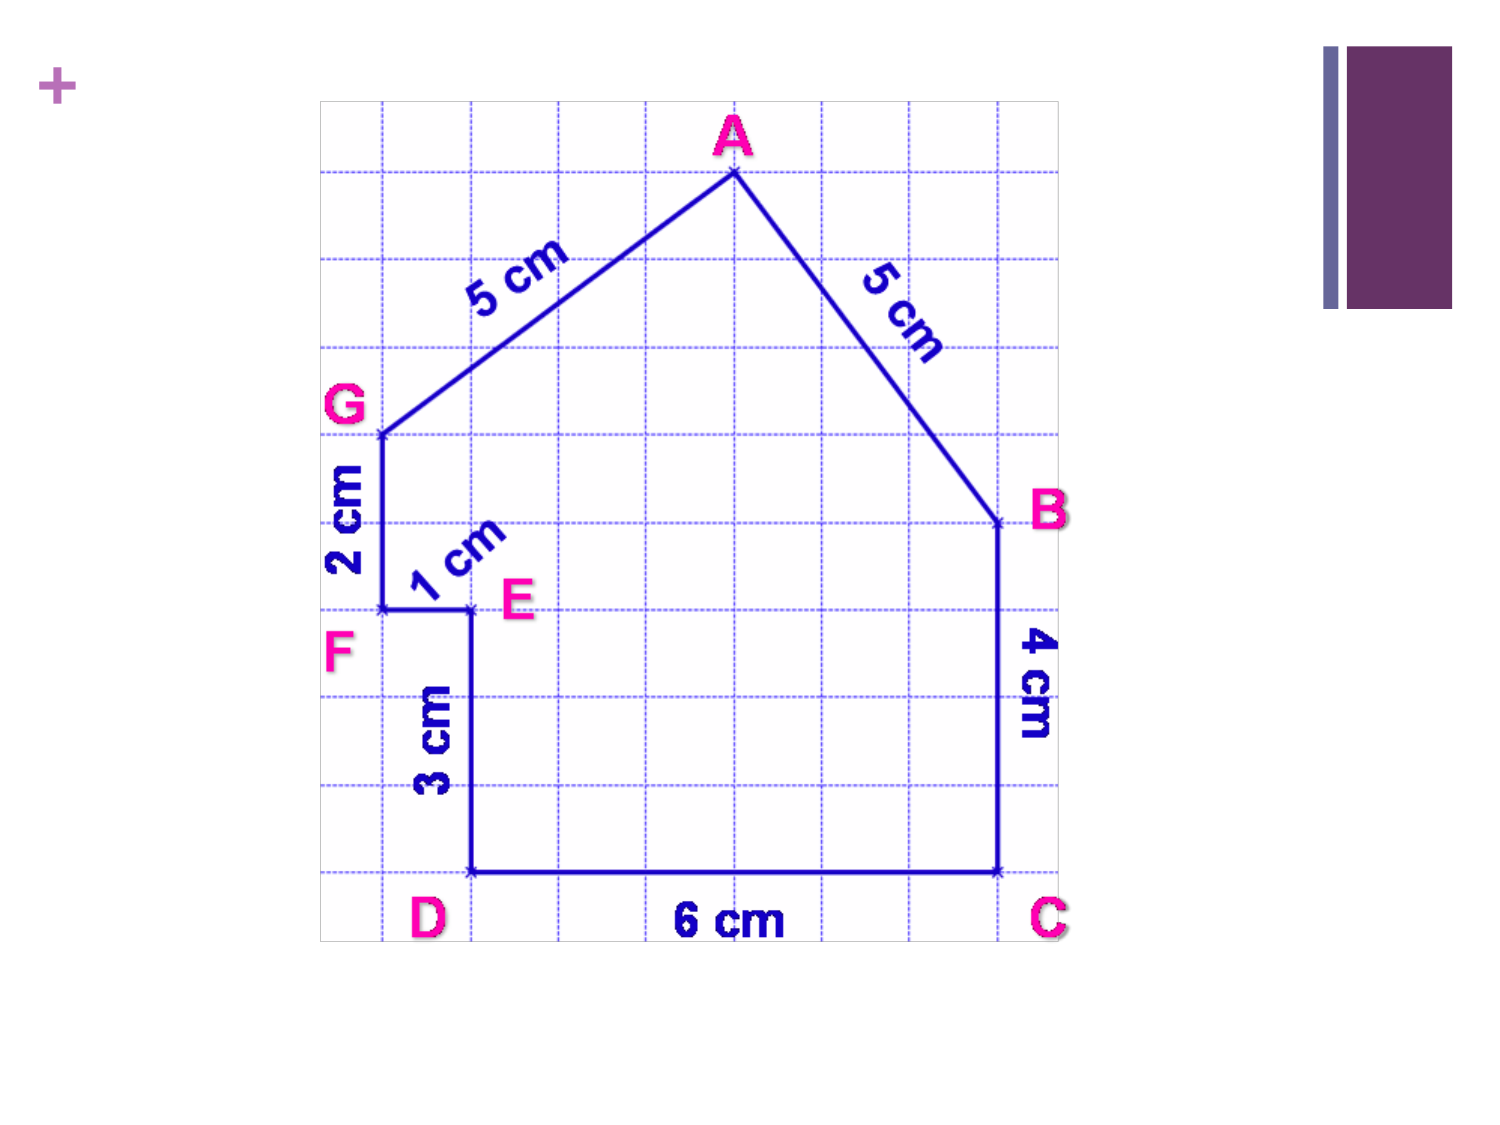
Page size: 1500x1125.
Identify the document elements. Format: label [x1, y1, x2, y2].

list [0, 78, 1500, 963]
